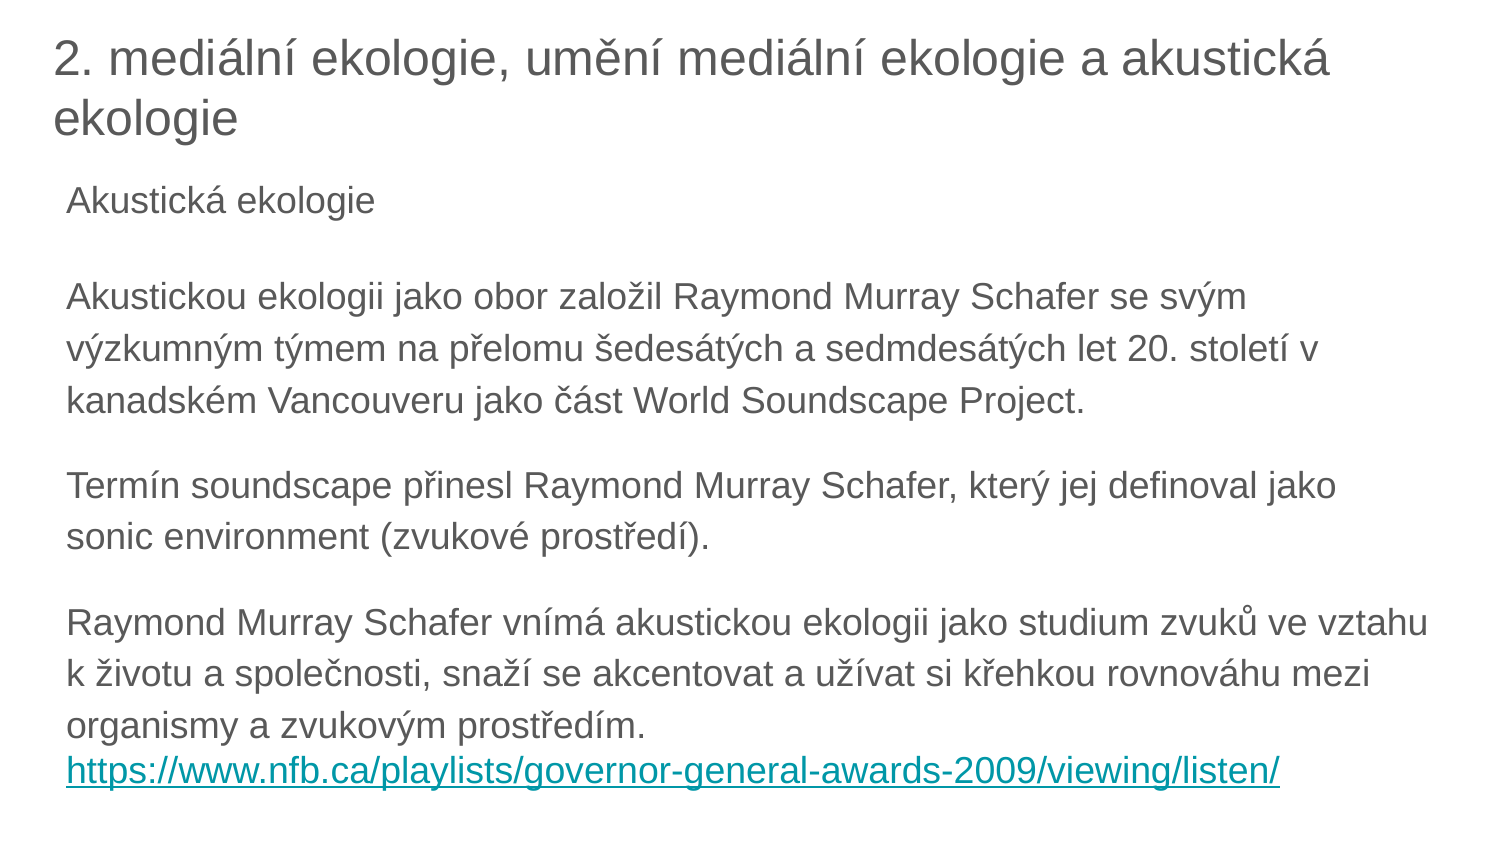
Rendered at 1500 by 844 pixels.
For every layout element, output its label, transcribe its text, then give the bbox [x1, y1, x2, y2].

subtitle Akustická ekologie Akustickou ekologii jako obor založil Raymond Murray Schafer se svým výzkumným týmem na přelomu šedesátých a sedmdesátých let 20. století v kanadském Vancouveru jako část World Soundscape Project. Termín soundscape přinesl Raymond Murray Schafer, který jej definoval jako sonic environment (zvukové prostředí). Raymond Murray Schafer vnímá akustickou ekologii jako studium zvuků ve vztahu k životu a společnosti, snaží se akcentovat a užívat si křehkou rovnováhu mezi organismy a zvukovým prostředím. https://www.nfb.ca/playlists/governor-general-awards-2009/viewing/listen/ [51, 160, 1449, 291]
title 2. mediální ekologie, umění mediální ekologie a akustická ekologie [38, 30, 1436, 161]
